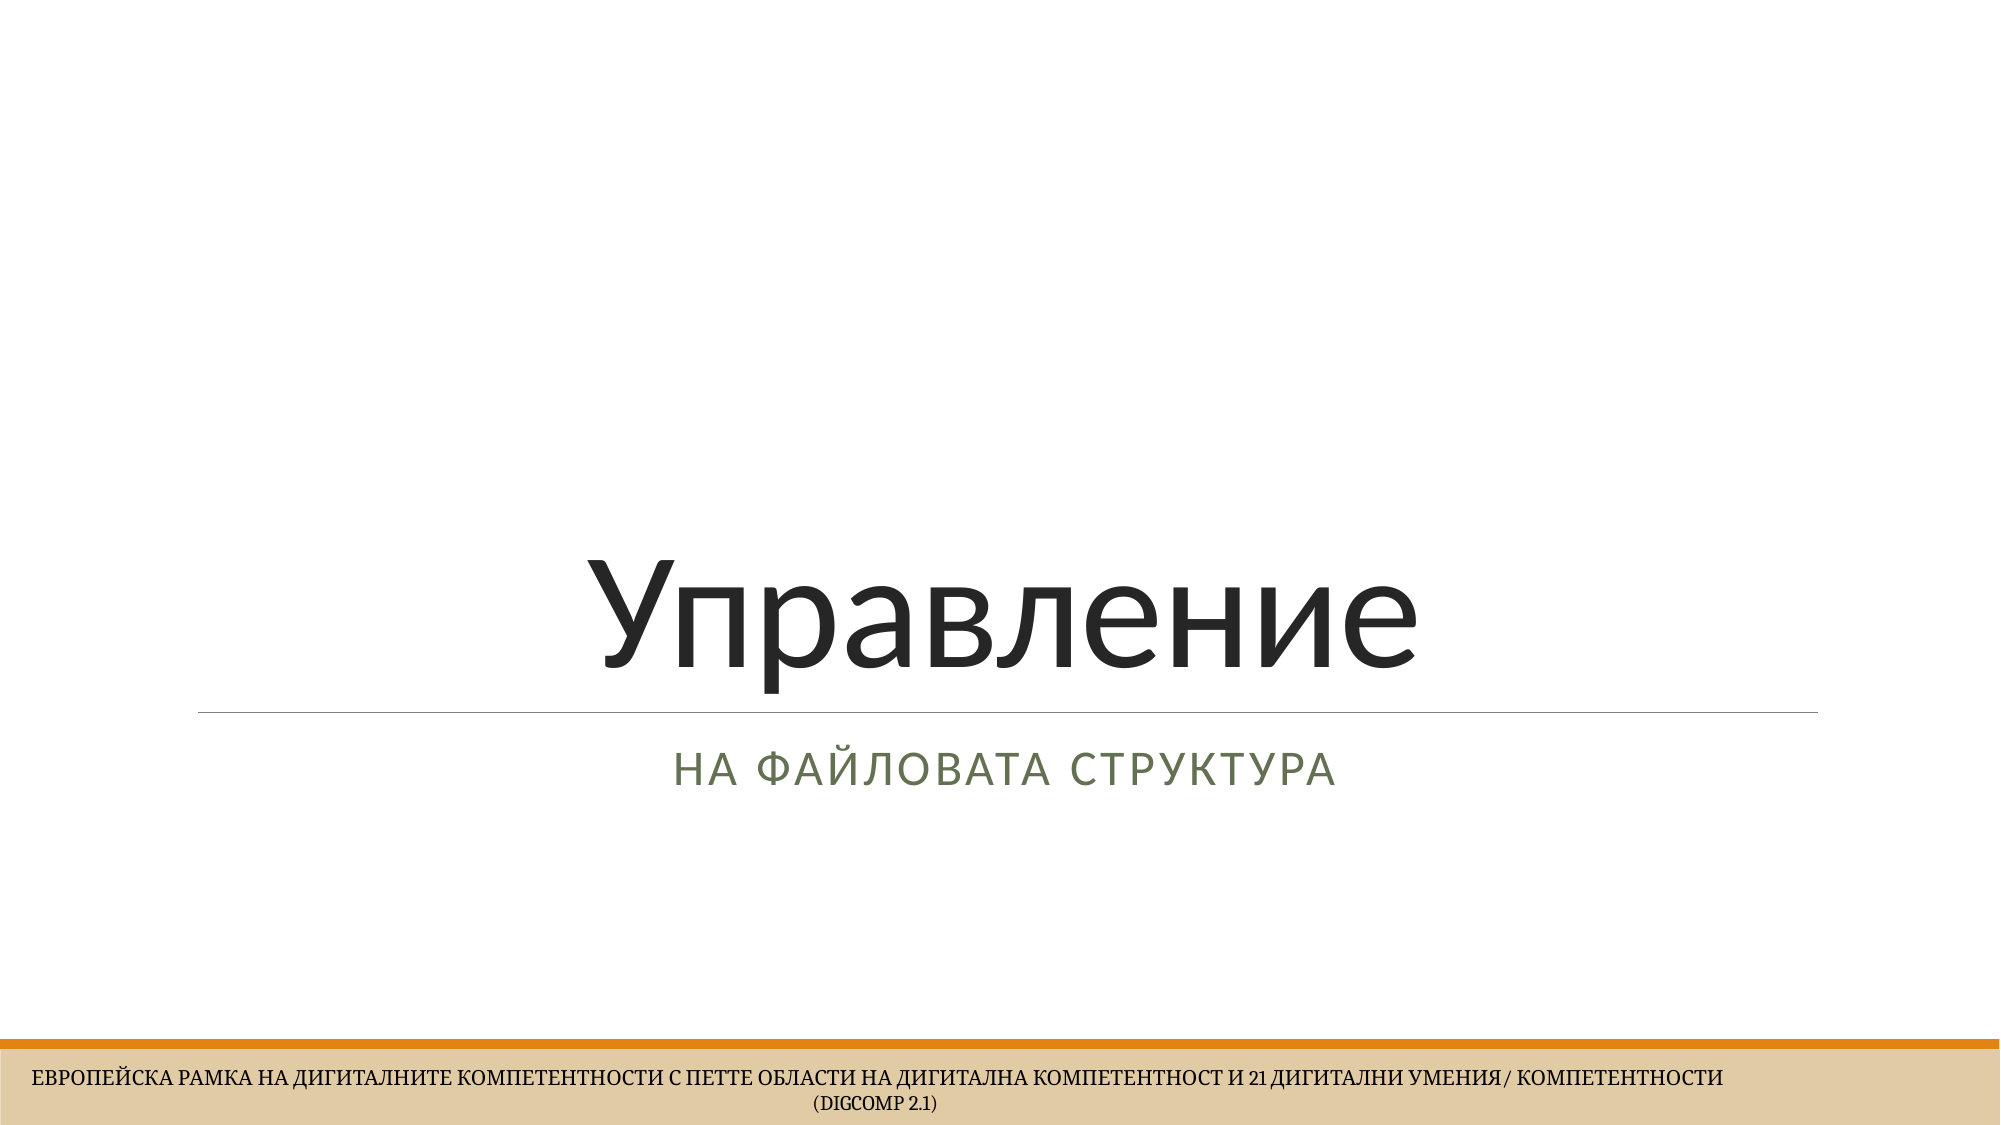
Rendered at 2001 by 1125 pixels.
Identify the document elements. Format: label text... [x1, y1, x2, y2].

title Управление [180, 124, 1830, 710]
list На файловата структура [180, 730, 1830, 918]
footer Европейска Рамка на дигиталните компетентности с петте области на дигитална компетентност и 21 дигитални умения/ компетентности (DigComp 2.1) [0, 1059, 1751, 1120]
